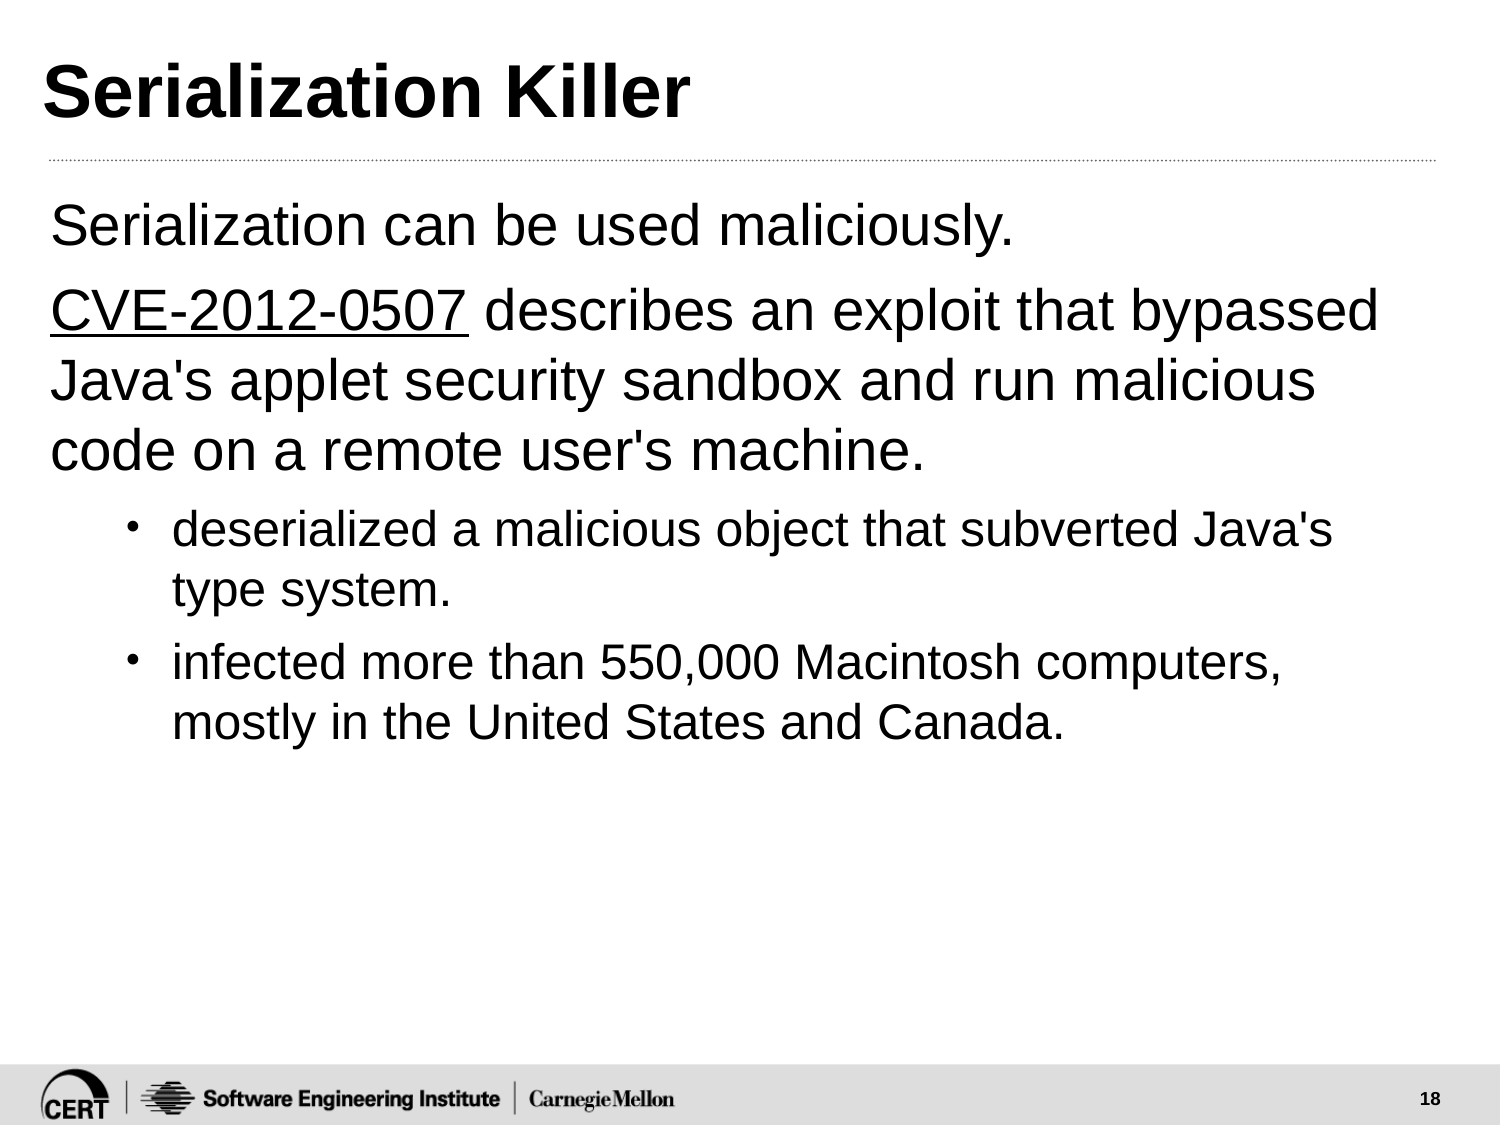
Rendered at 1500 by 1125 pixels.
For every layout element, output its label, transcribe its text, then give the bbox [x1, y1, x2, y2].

title Serialization Killer [42, 37, 1434, 155]
list Serialization can be used maliciously. CVE-2012-0507 describes an exploit that bypassed Java's applet security sandbox and run malicious code on a remote user's machine. deserialized a malicious object that subverted Java's type system. infected more than 550,000 Macintosh computers, mostly in the United States and Canada. [49, 187, 1438, 1026]
picture [24, 1065, 688, 1125]
